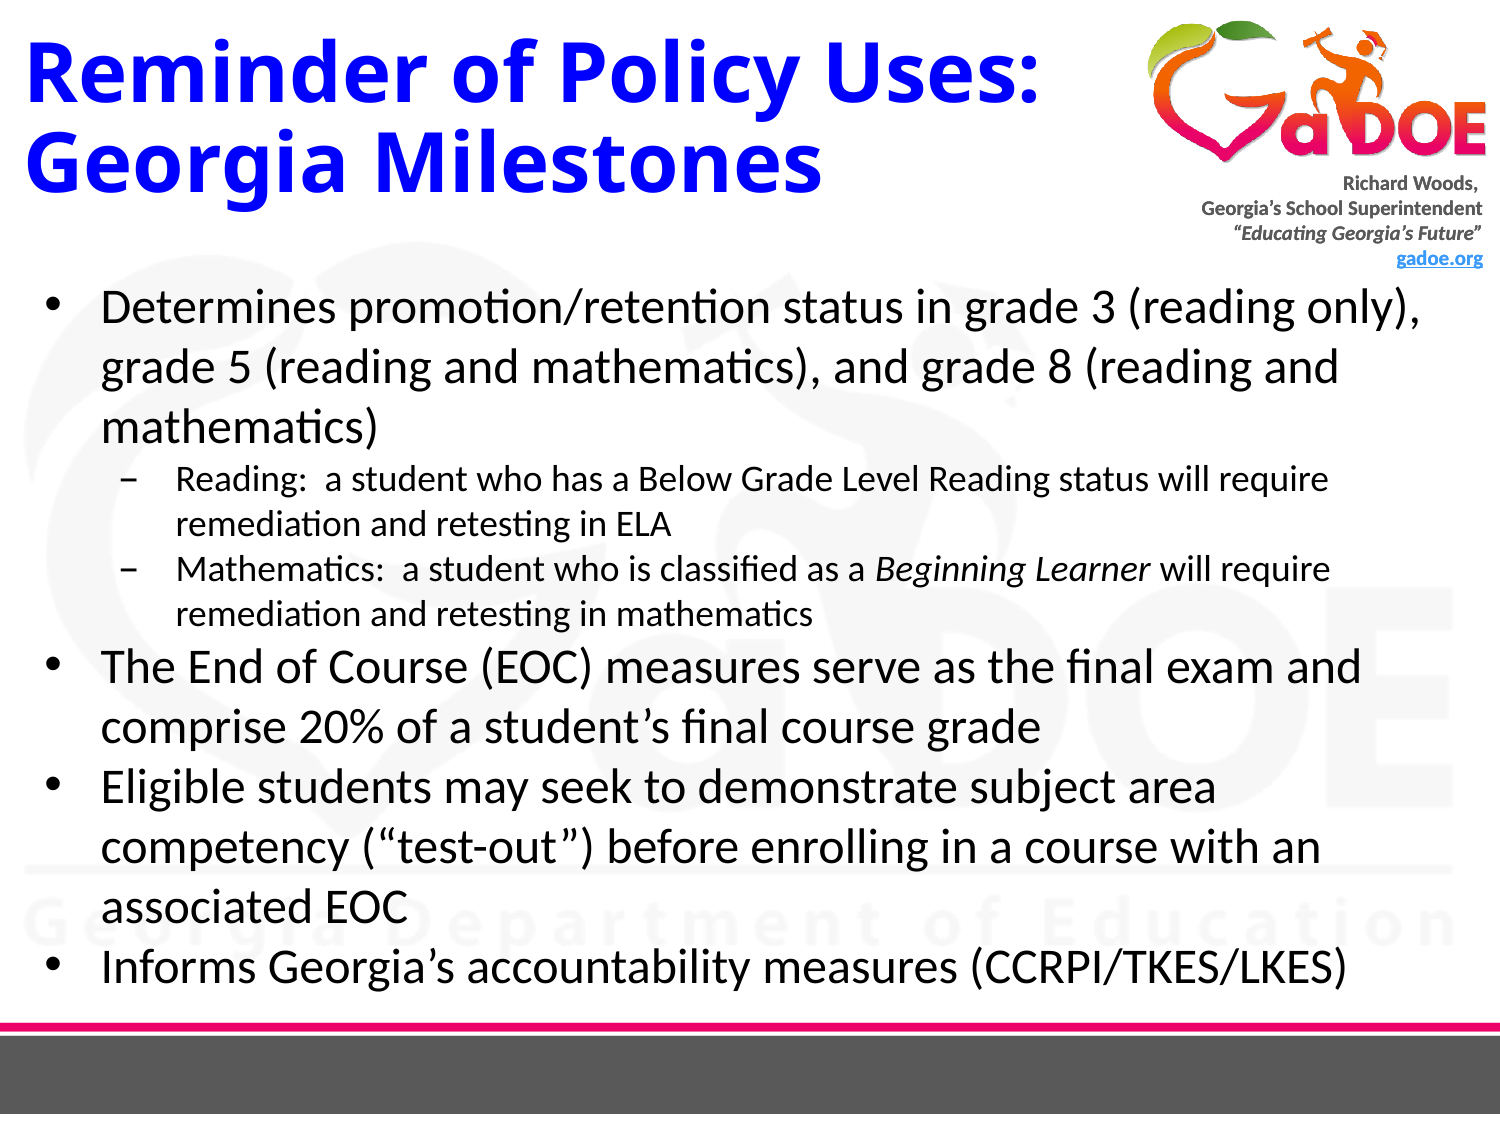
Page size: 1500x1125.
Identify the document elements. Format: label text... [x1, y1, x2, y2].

picture [1135, 8, 1499, 164]
title Reminder of Policy Uses: Georgia Milestones [8, 12, 1161, 230]
text_box Determines promotion/retention status in grade 3 (reading only), grade 5 (reading and mathematics), and grade 8 (reading and mathematics) Reading: a student who has a Below Grade Level Reading status will require remediation and retesting in ELA Mathematics: a student who is classified as a Beginning Learner will require remediation and retesting in mathematics The End of Course (EOC) measures serve as the final exam and comprise 20% of a student’s final course grade Eligible students may seek to demonstrate subject area competency (“test-out”) before enrolling in a course with an associated EOC Informs Georgia’s accountability measures (CCRPI/TKES/LKES) [29, 266, 1474, 1001]
picture [19, 235, 1473, 980]
